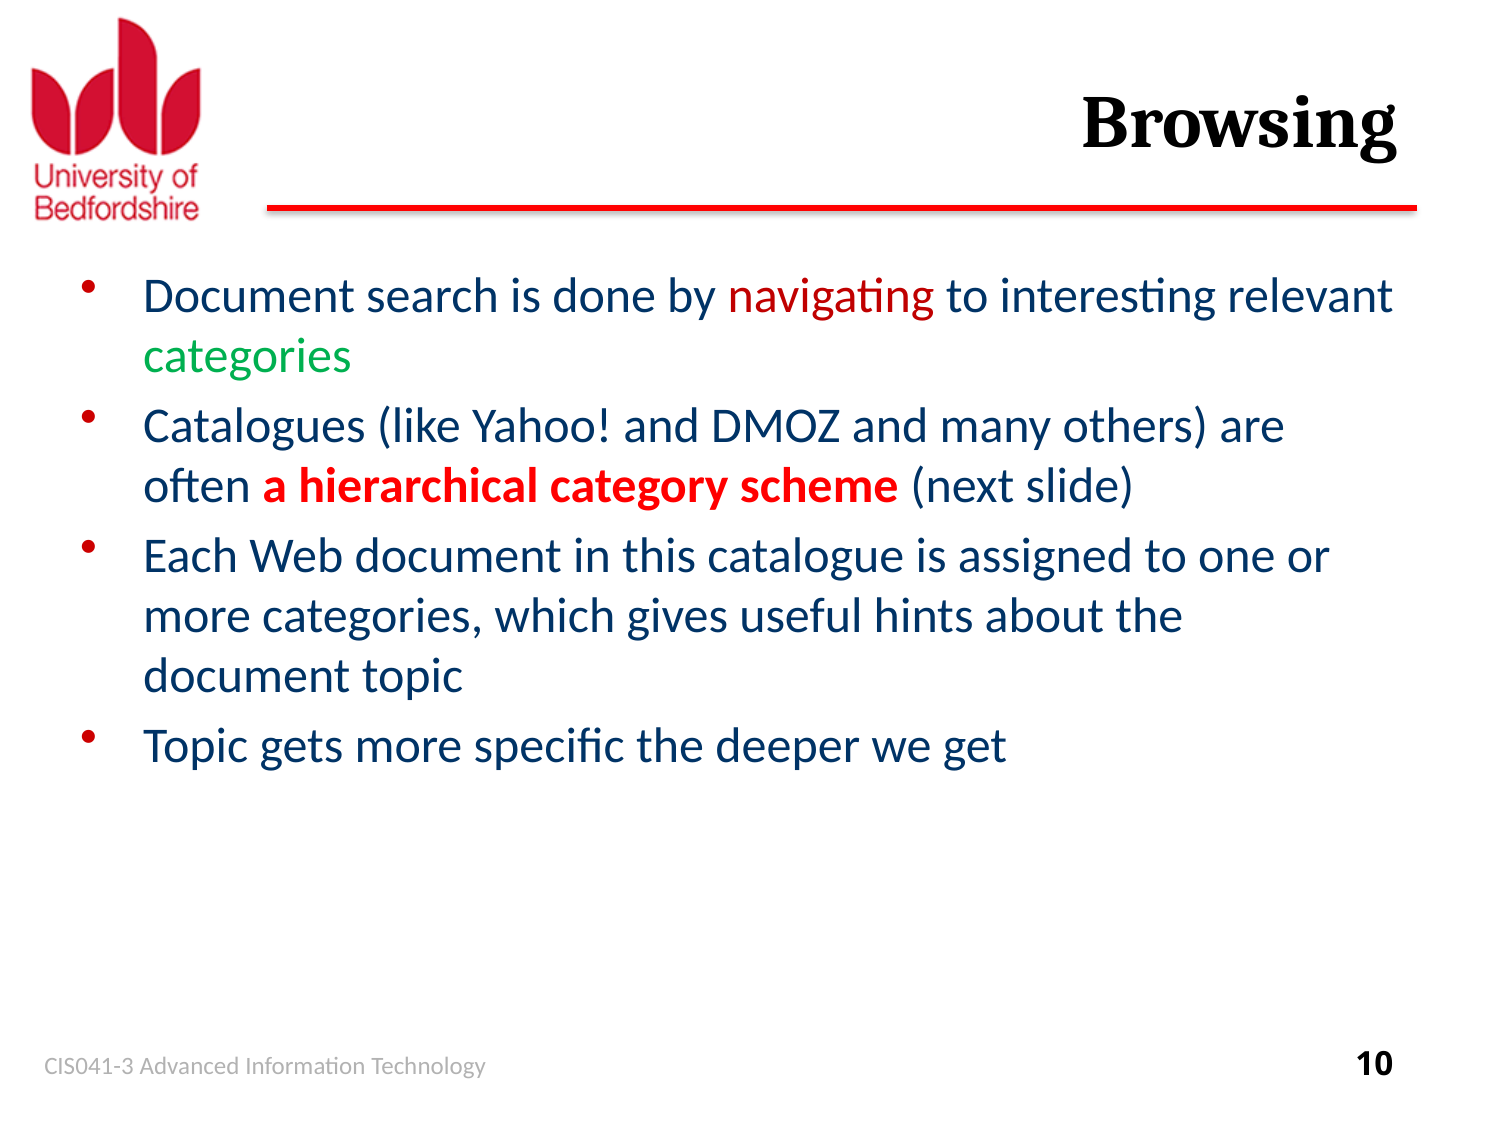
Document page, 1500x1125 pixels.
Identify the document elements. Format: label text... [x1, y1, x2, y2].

picture [0, 0, 237, 236]
footer CIS041-3 Advanced Information Technology [29, 1035, 514, 1095]
title Browsing [262, 61, 1413, 174]
list Document search is done by navigating to interesting relevant categories Catalogues (like Yahoo! and DMOZ and many others) are often a hierarchical category scheme (next slide) Each Web document in this catalogue is assigned to one or more categories, which gives useful hints about the document topic Topic gets more specific the deeper we get [64, 255, 1413, 1024]
